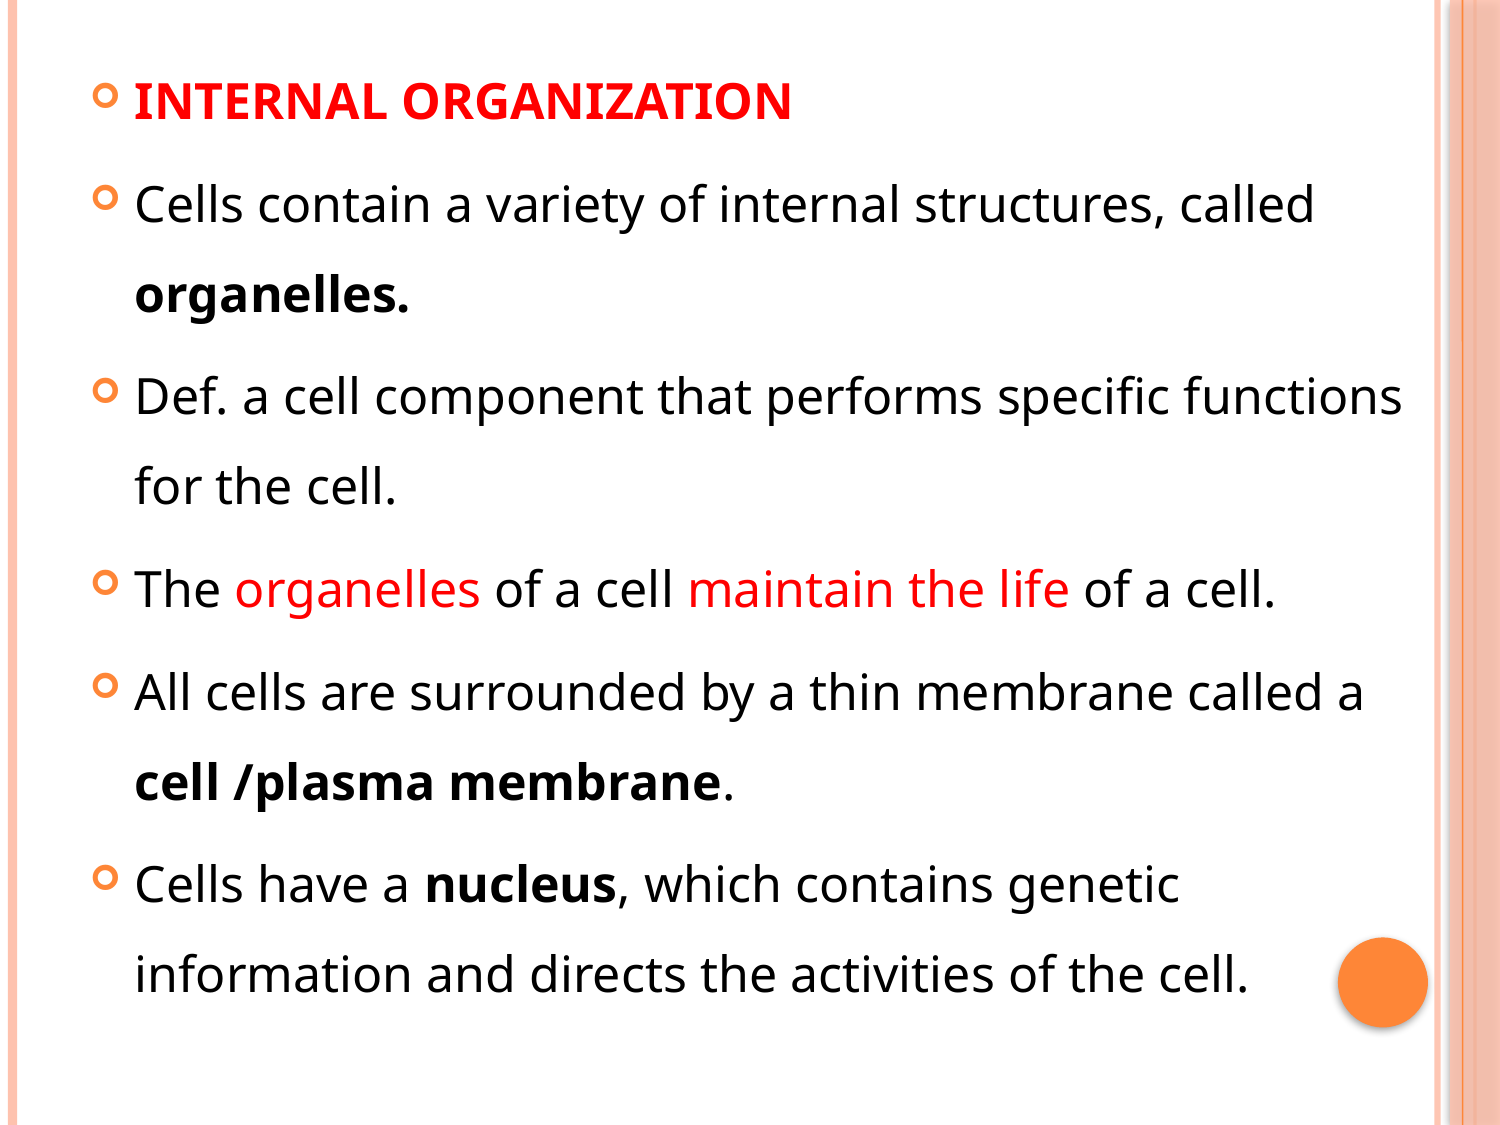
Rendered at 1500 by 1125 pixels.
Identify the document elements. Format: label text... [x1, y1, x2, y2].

list INTERNAL ORGANIZATION Cells contain a variety of internal structures, called organelles. Def. a cell component that performs specific functions for the cell. The organelles of a cell maintain the life of a cell. All cells are surrounded by a thin membrane called a cell /plasma membrane. Cells have a nucleus, which contains genetic information and directs the activities of the cell. [75, 62, 1425, 1100]
